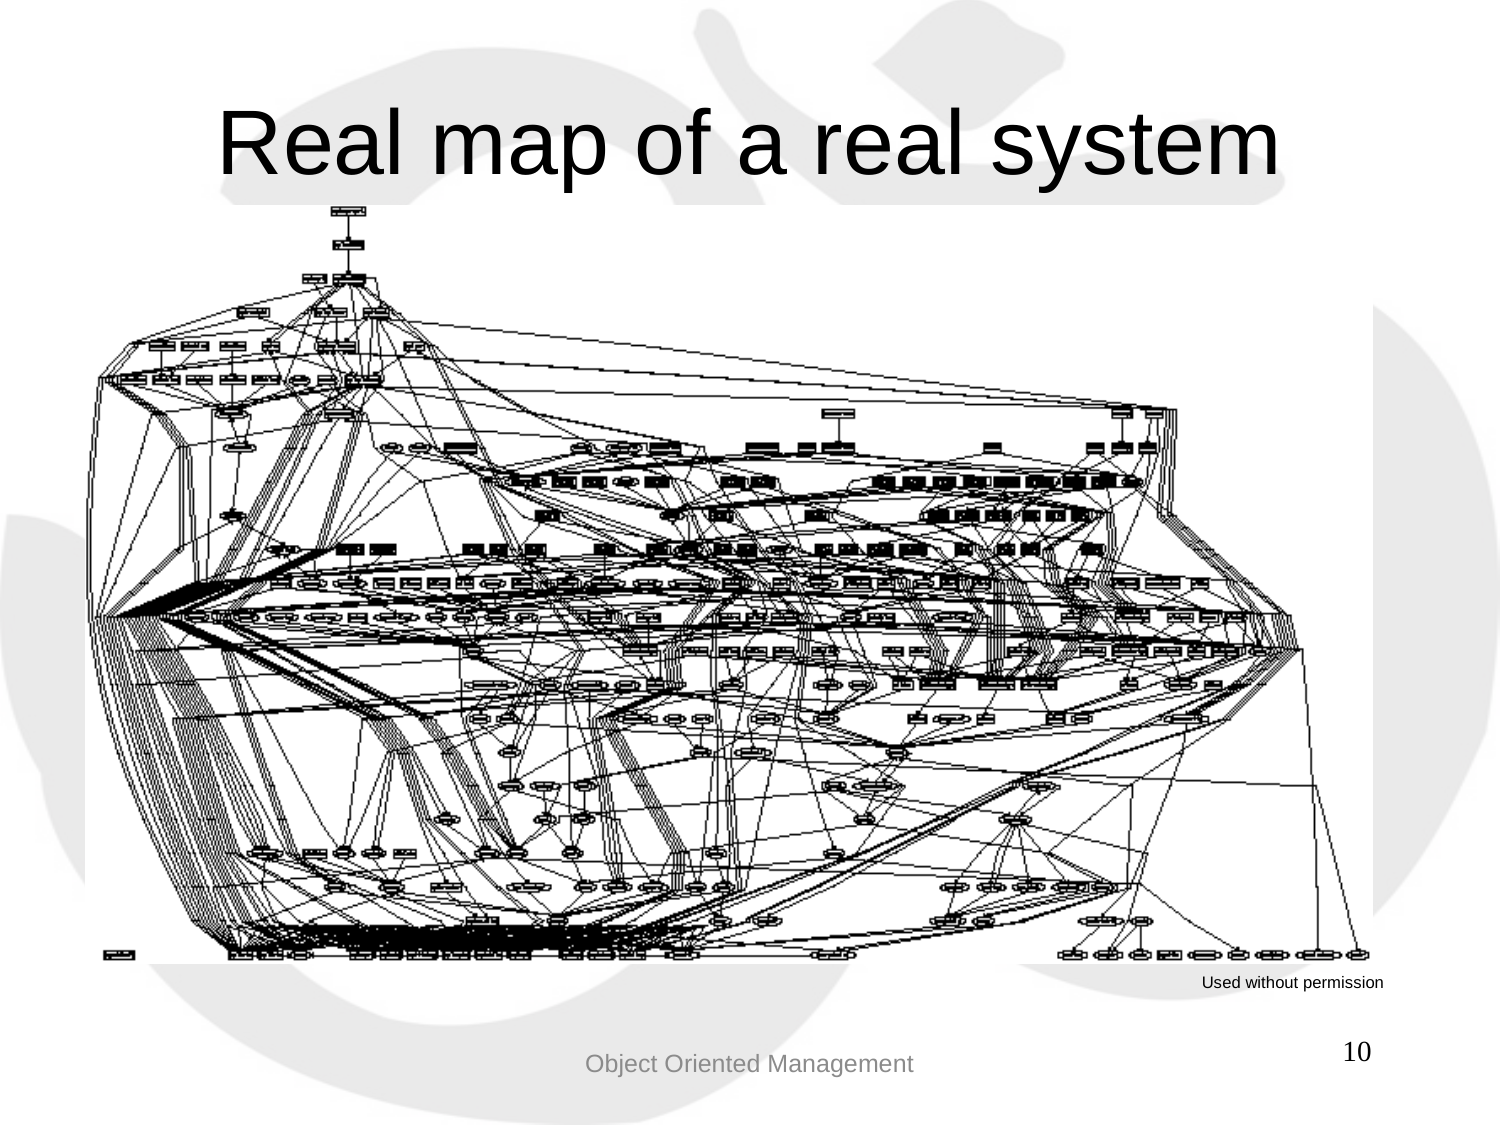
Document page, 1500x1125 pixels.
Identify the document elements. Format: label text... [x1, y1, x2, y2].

footer Object Oriented Management [442, 1025, 1057, 1100]
text_box Real map of a real system [112, 75, 1388, 200]
text_box Used without permission [1187, 964, 1447, 999]
picture [0, 0, 1500, 1125]
slide_number 10 [1074, 1025, 1387, 1100]
